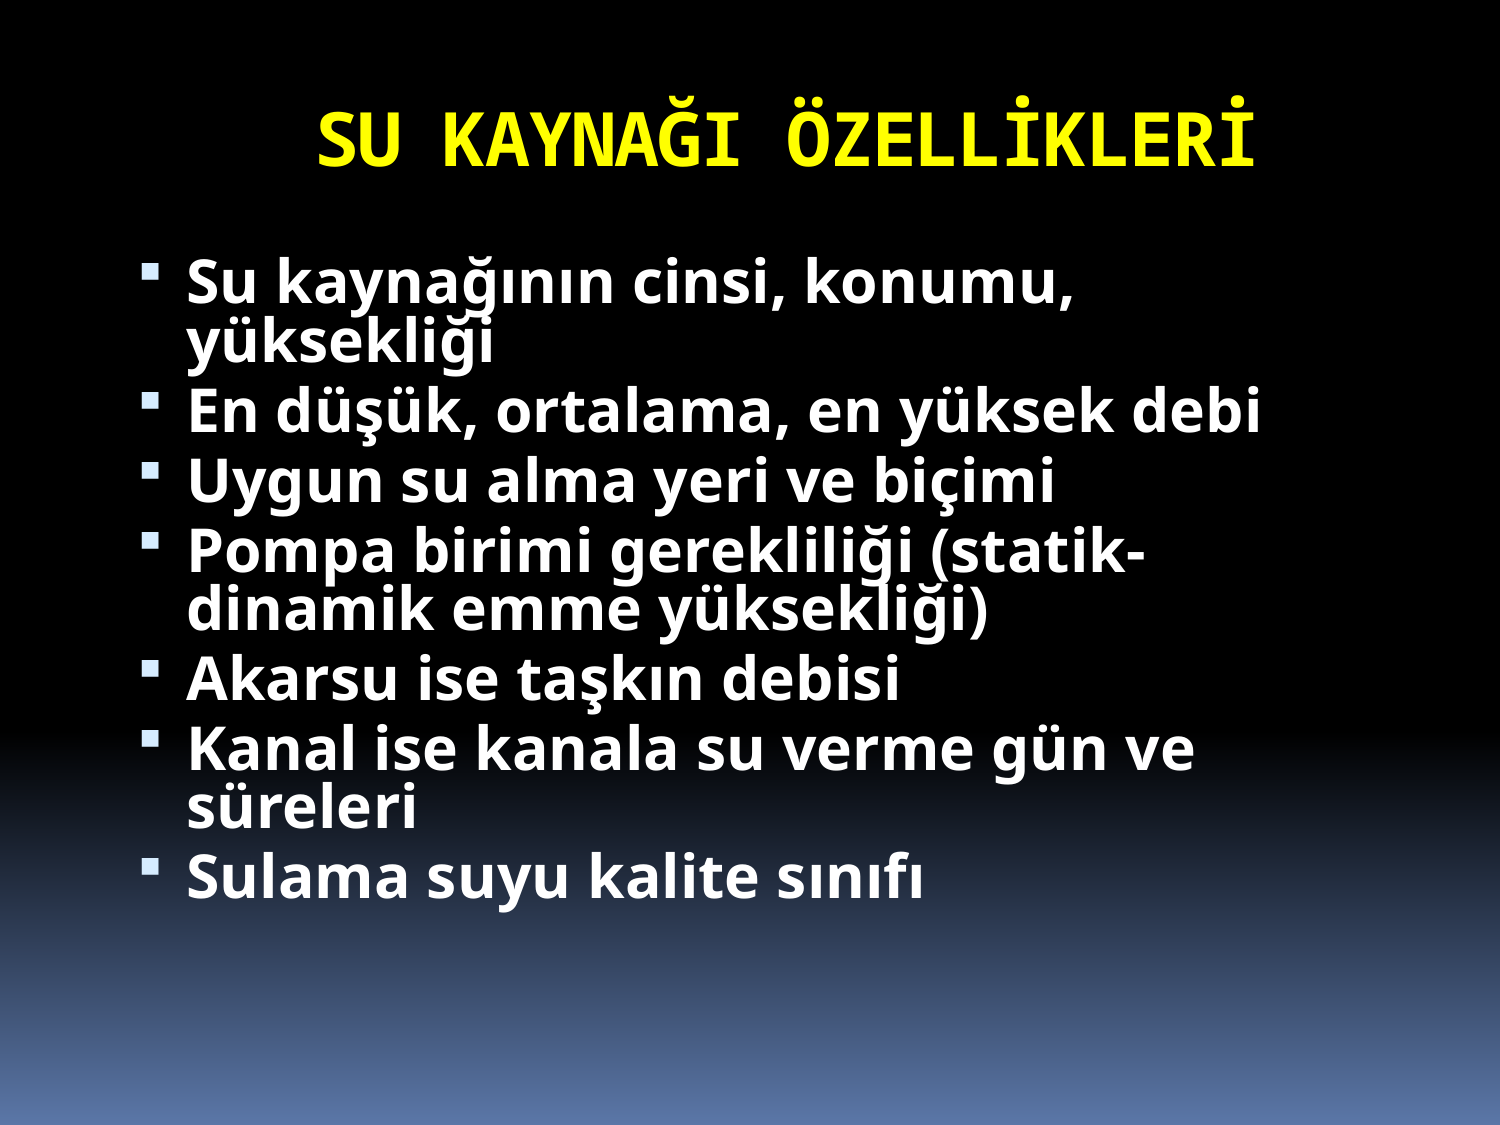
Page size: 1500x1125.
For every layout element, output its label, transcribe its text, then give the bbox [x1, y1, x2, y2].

list Su kaynağının cinsi, konumu, yüksekliği En düşük, ortalama, en yüksek debi Uygun su alma yeri ve biçimi Pompa birimi gerekliliği (statik-dinamik emme yüksekliği) Akarsu ise taşkın debisi Kanal ise kanala su verme gün ve süreleri Sulama suyu kalite sınıfı [112, 249, 1388, 925]
title SU KAYNAĞI ÖZELLİKLERİ [150, 83, 1425, 234]
